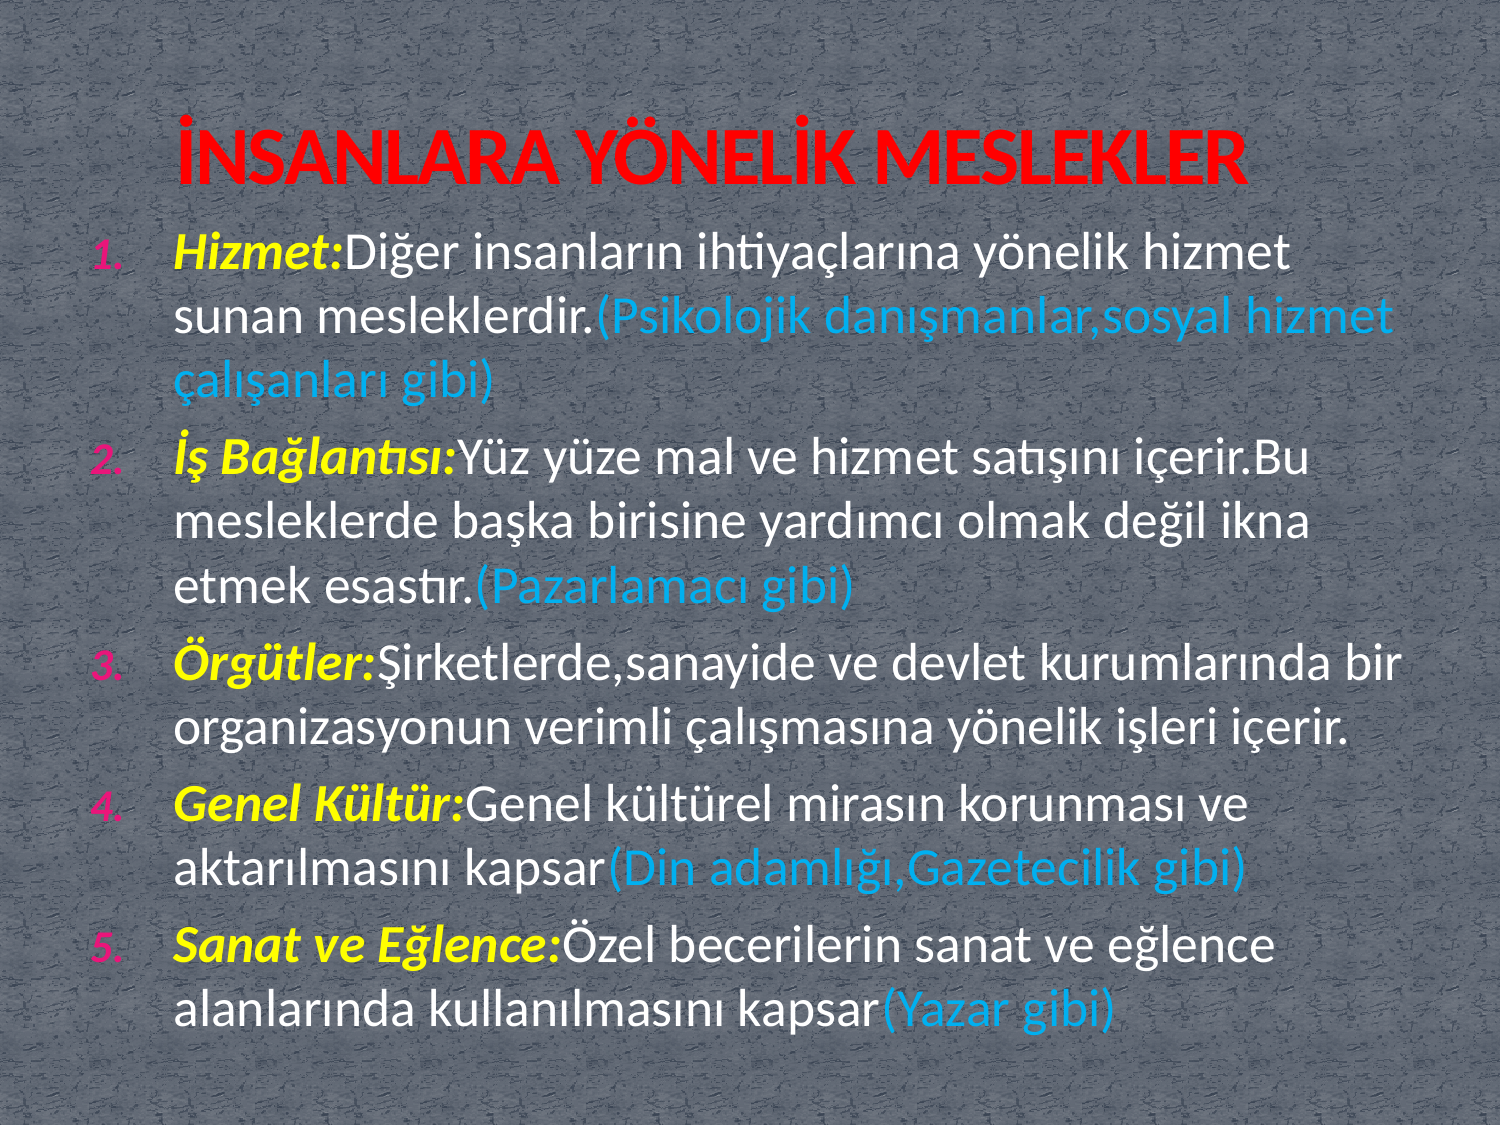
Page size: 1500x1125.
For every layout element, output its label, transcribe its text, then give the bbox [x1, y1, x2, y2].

title İNSANLARA YÖNELİK MESLEKLER [74, 24, 1425, 209]
list Hizmet:Diğer insanların ihtiyaçlarına yönelik hizmet sunan mesleklerdir.(Psikolojik danışmanlar,sosyal hizmet çalışanları gibi) İş Bağlantısı:Yüz yüze mal ve hizmet satışını içerir.Bu mesleklerde başka birisine yardımcı olmak değil ikna etmek esastır.(Pazarlamacı gibi) Örgütler:Şirketlerde,sanayide ve devlet kurumlarında bir organizasyonun verimli çalışmasına yönelik işleri içerir. Genel Kültür:Genel kültürel mirasın korunması ve aktarılmasını kapsar(Din adamlığı,Gazetecilik gibi) Sanat ve Eğlence:Özel becerilerin sanat ve eğlence alanlarında kullanılmasını kapsar(Yazar gibi) [75, 209, 1425, 1059]
